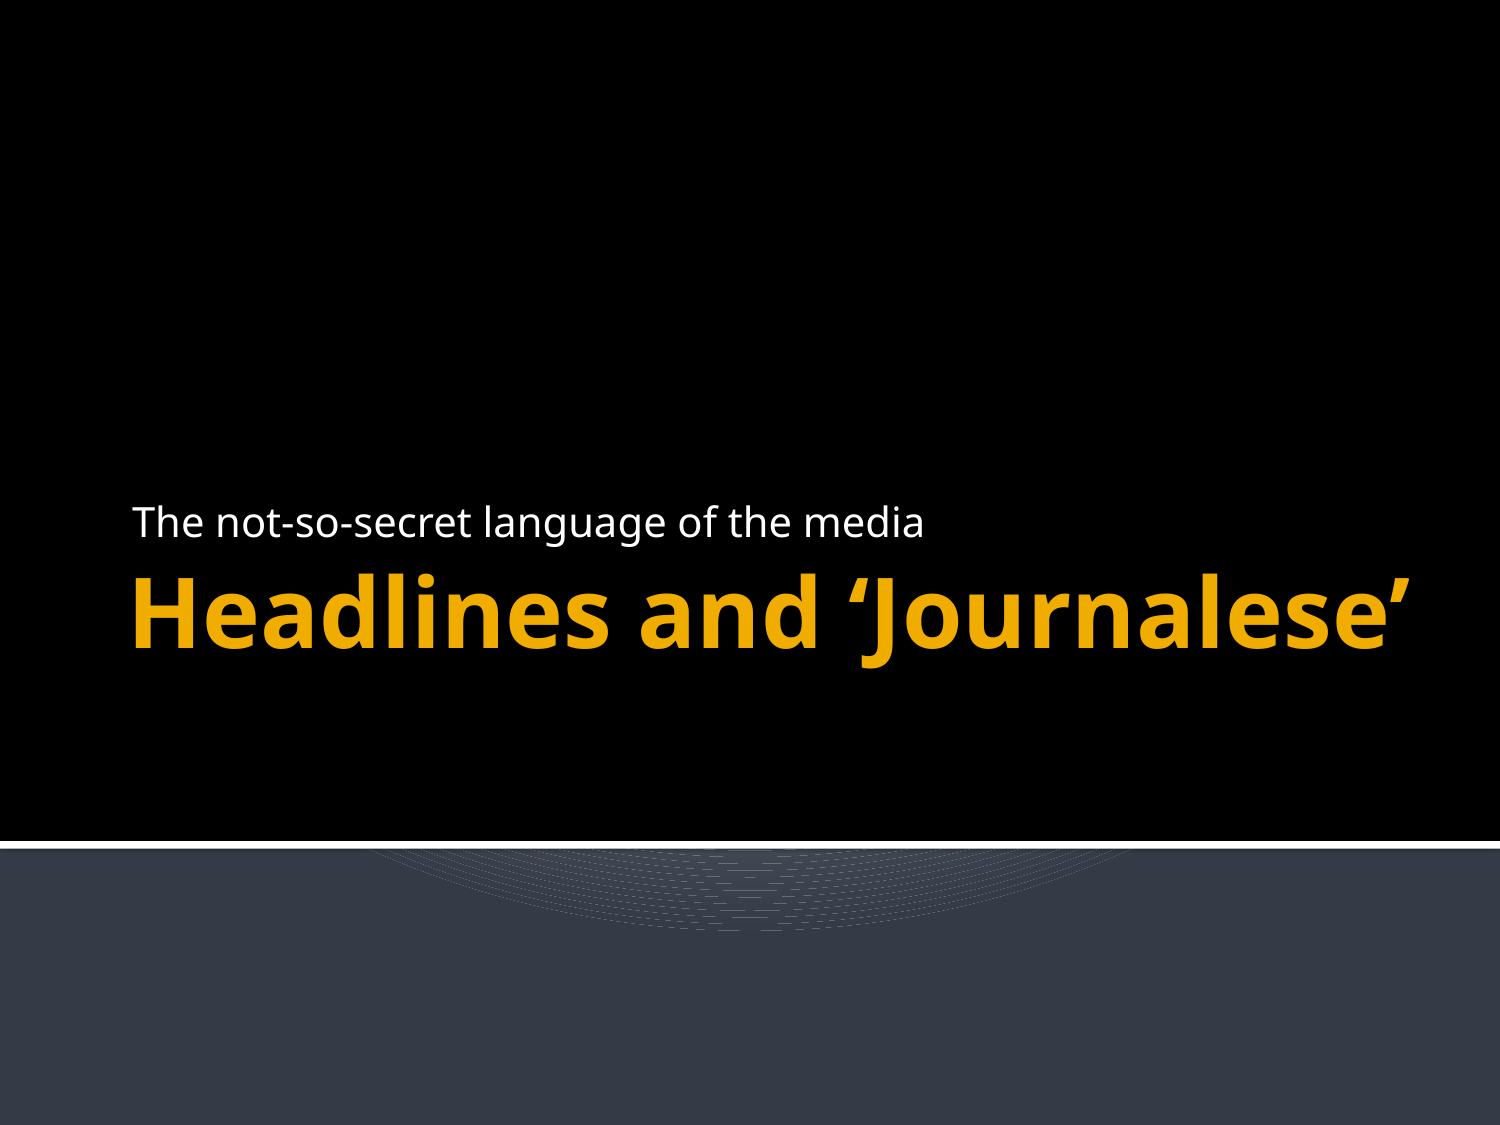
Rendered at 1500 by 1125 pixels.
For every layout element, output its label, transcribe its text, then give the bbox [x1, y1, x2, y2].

title Headlines and ‘Journalese’ [112, 550, 1438, 825]
subtitle The not-so-secret language of the media [112, 299, 1438, 546]
